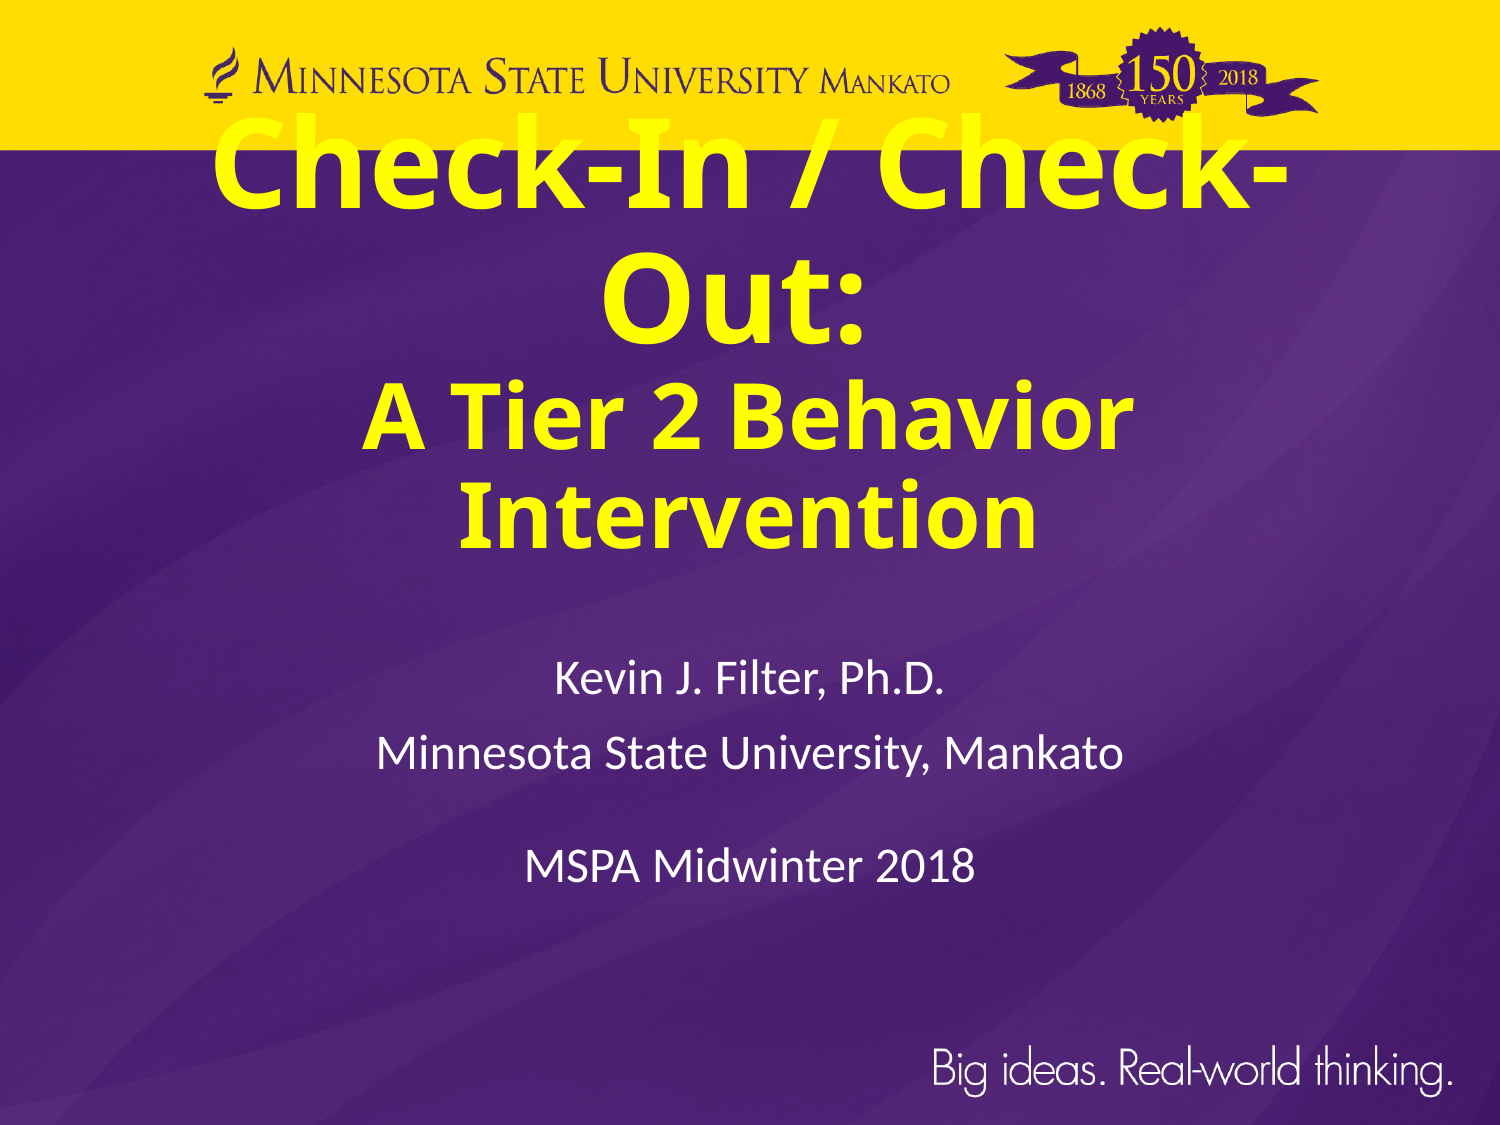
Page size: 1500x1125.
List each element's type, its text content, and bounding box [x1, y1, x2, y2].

title Check-In / Check-Out: A Tier 2 Behavior Intervention [112, 184, 1388, 576]
subtitle Kevin J. Filter, Ph.D. Minnesota State University, Mankato MSPA Midwinter 2018 [187, 643, 1313, 916]
picture [0, 0, 1500, 1125]
